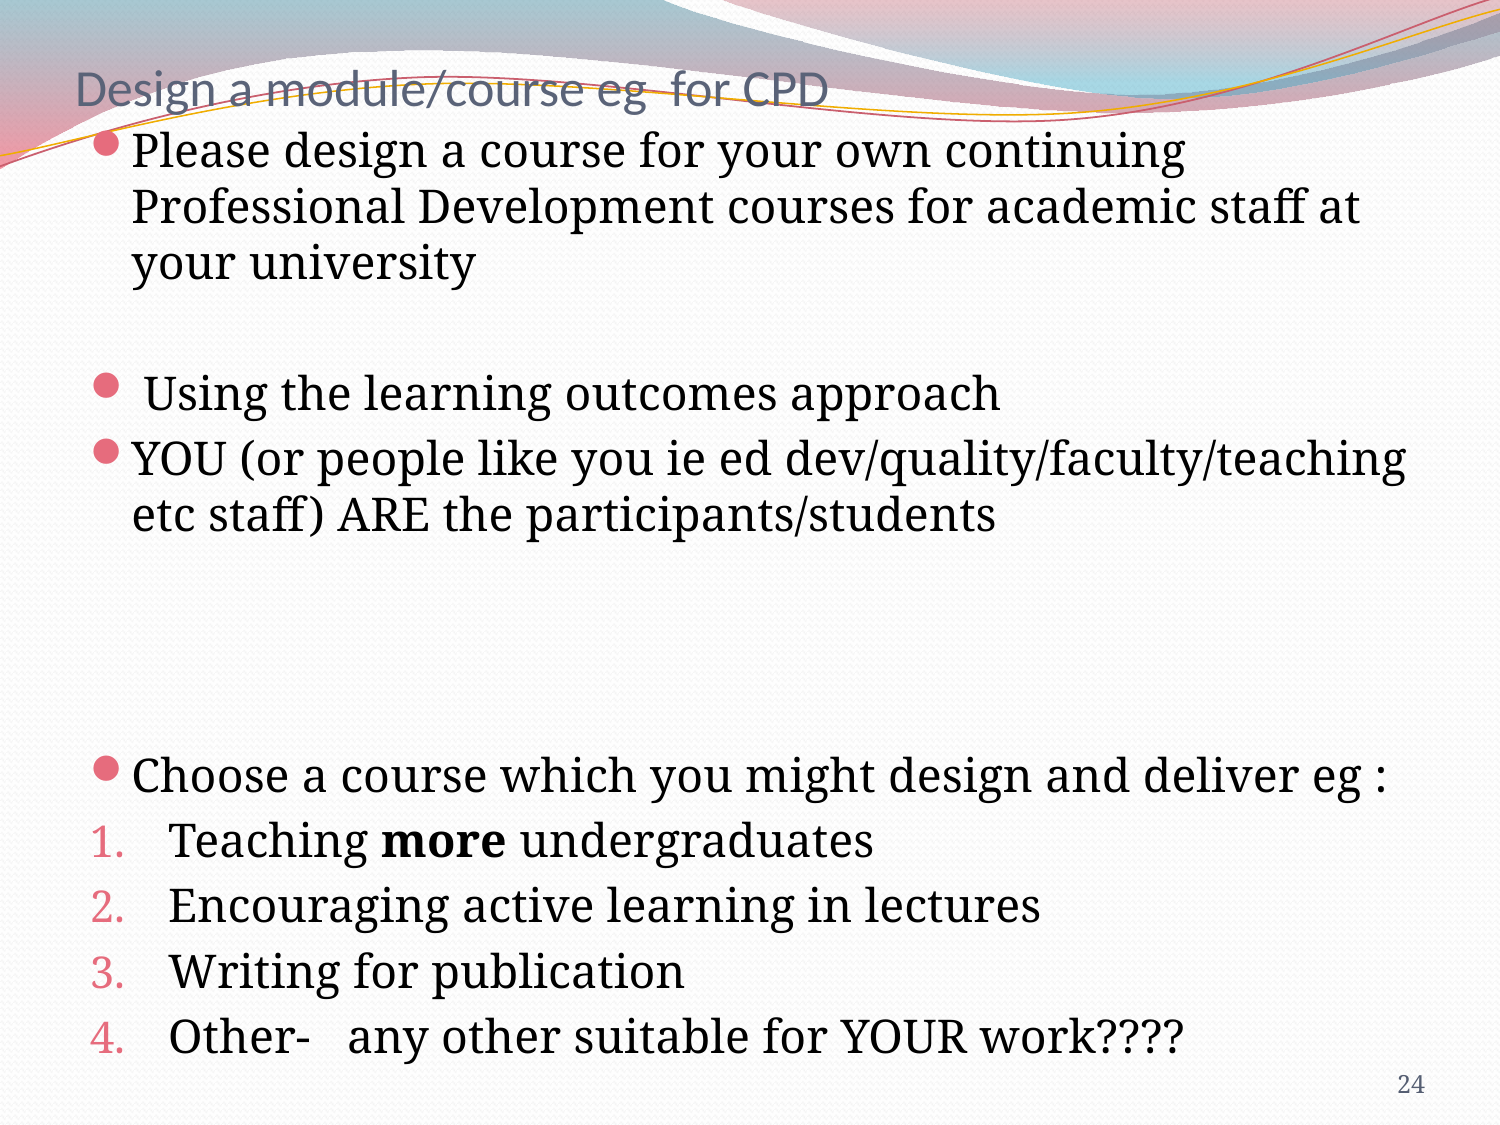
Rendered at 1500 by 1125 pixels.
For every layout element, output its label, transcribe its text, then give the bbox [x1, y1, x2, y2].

title Design a module/course eg for CPD [75, 45, 1425, 113]
list Please design a course for your own continuing Professional Development courses for academic staff at your university Using the learning outcomes approach YOU (or people like you ie ed dev/quality/faculty/teaching etc staff) ARE the participants/students Choose a course which you might design and deliver eg : Teaching more undergraduates Encouraging active learning in lectures Writing for publication Other- any other suitable for YOUR work???? [75, 113, 1425, 1125]
slide_number 24 [1299, 1042, 1425, 1103]
